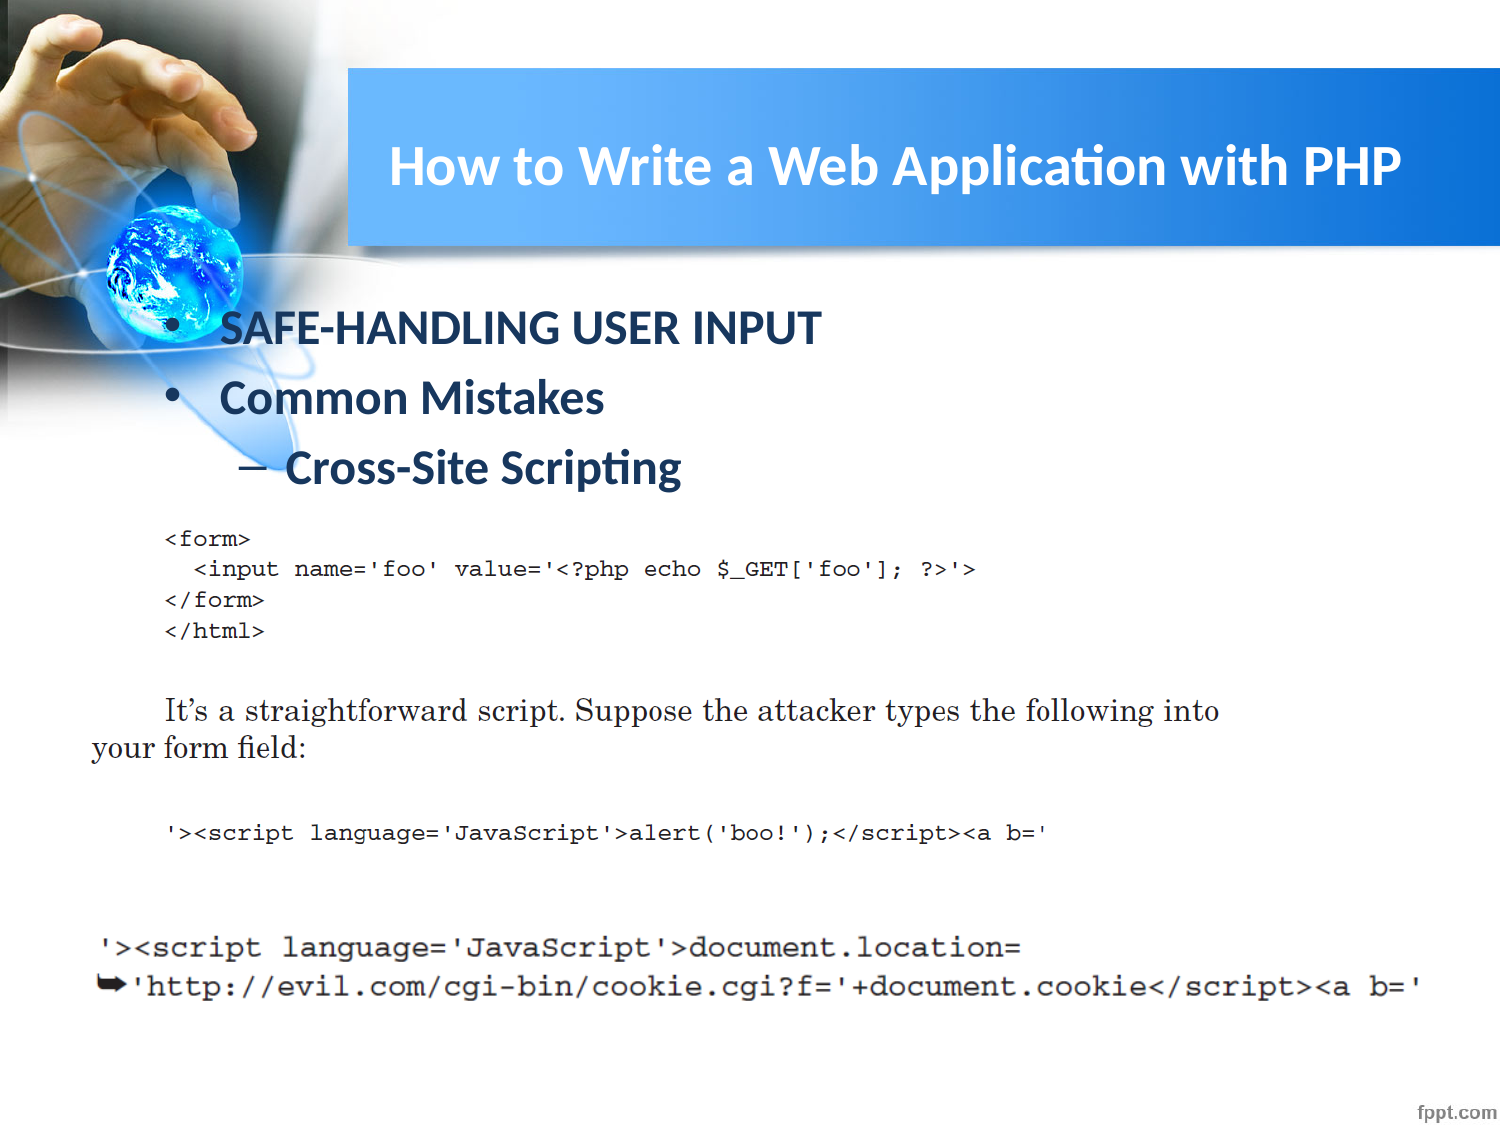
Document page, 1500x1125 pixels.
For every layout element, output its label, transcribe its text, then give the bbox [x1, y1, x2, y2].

picture [0, 0, 1500, 1125]
list SAFE-HANDLING USER INPUT Common Mistakes Cross-Site Scripting [148, 286, 1477, 1039]
title How to Write a Web Application with PHP [374, 111, 1452, 212]
